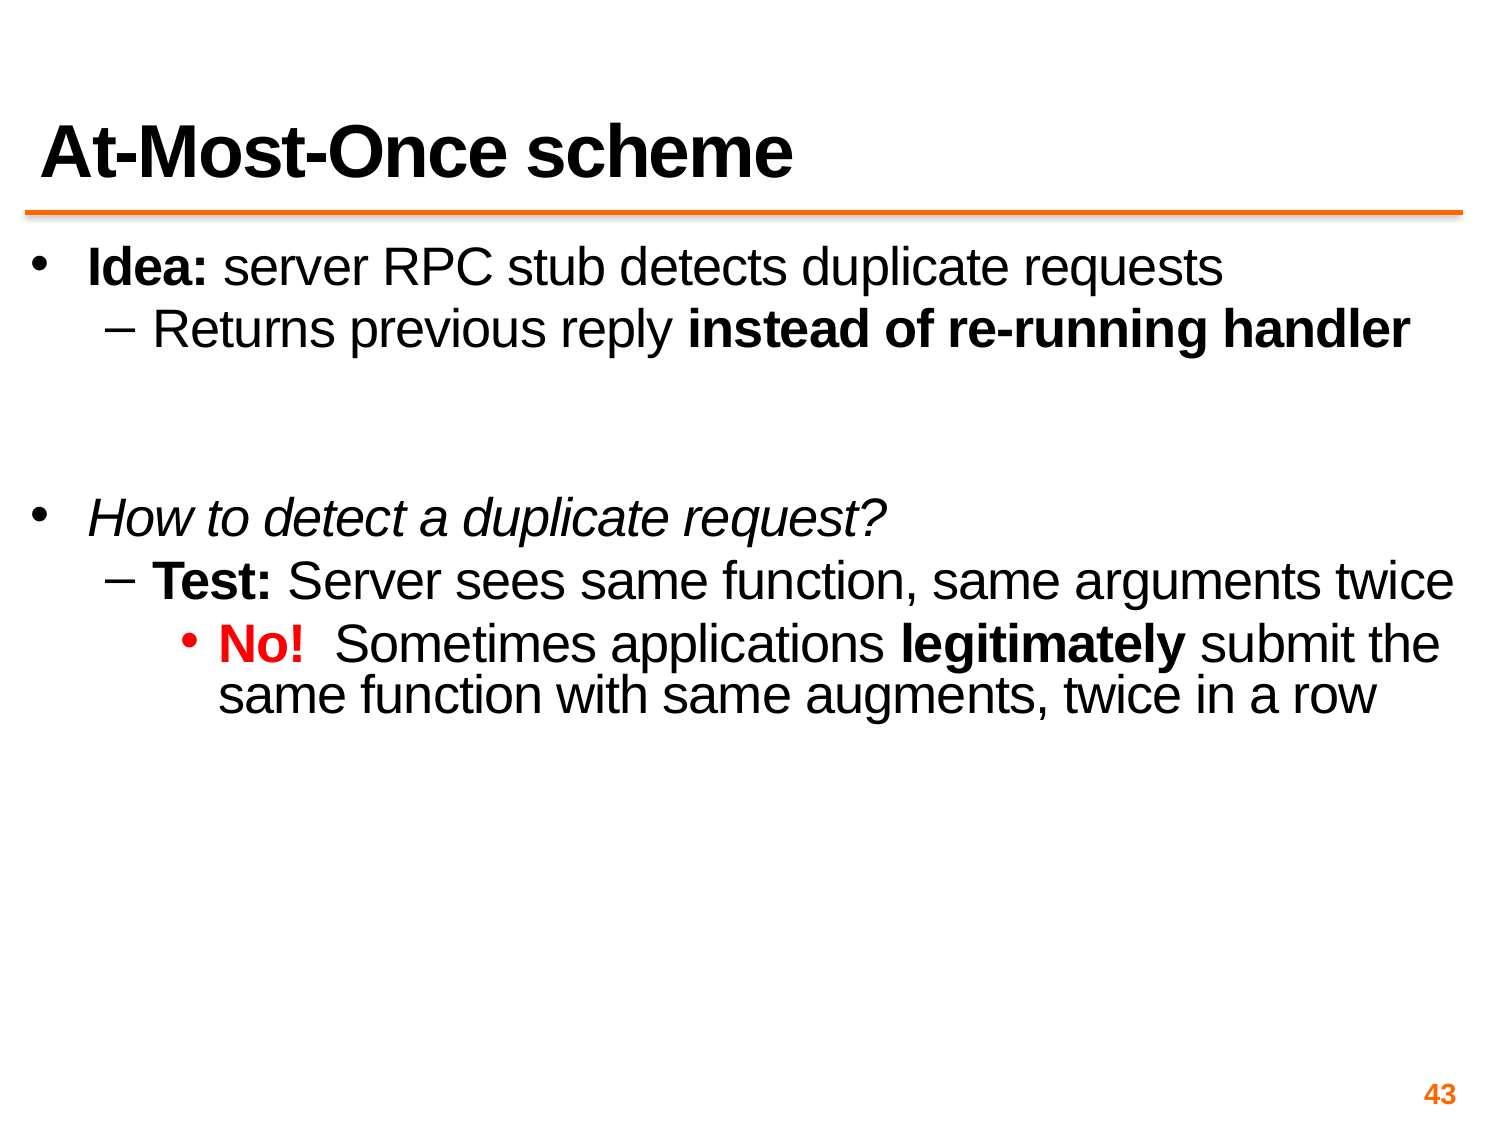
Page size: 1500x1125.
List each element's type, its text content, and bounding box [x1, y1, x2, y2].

title At-Most-Once scheme [24, 24, 1463, 201]
slide_number 43 [1112, 1074, 1463, 1110]
list Idea: server RPC stub detects duplicate requests Returns previous reply instead of re-running handler How to detect a duplicate request? Test: Server sees same function, same arguments twice No! Sometimes applications legitimately submit the same function with same augments, twice in a row [24, 237, 1463, 853]
